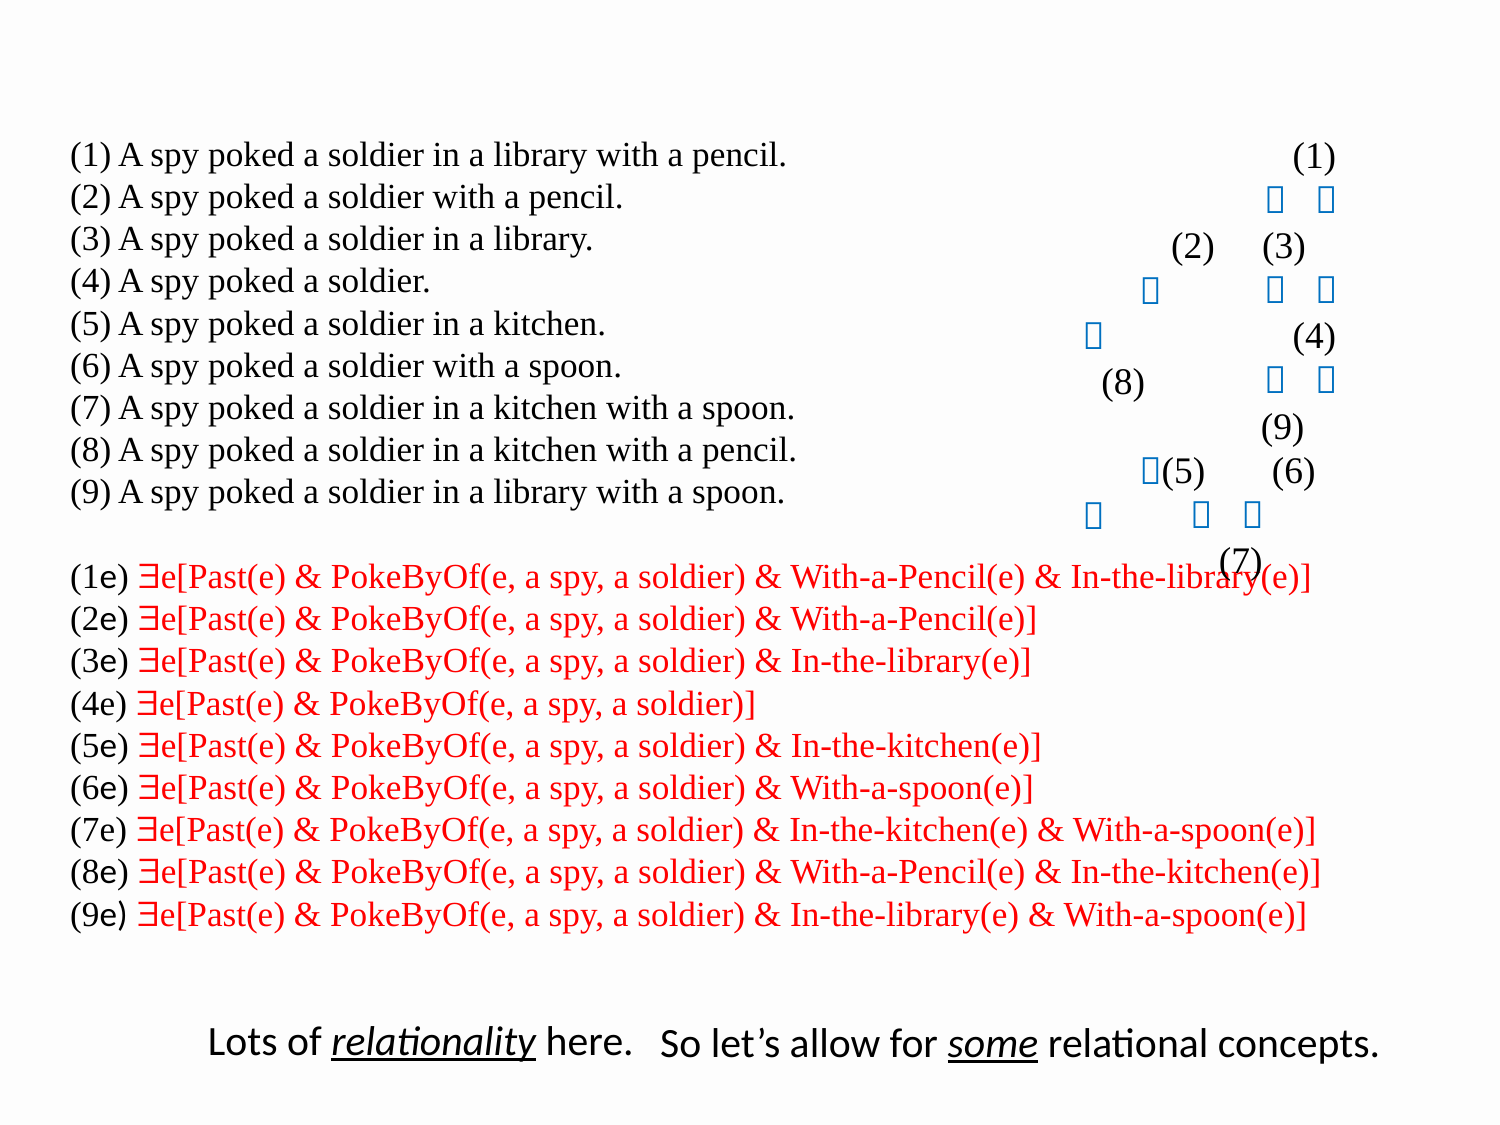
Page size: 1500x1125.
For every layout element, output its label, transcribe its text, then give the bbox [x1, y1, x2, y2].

text_box   (8) (9)   [1067, 259, 1405, 545]
text_box So let’s allow for some relational concepts. [645, 1007, 1405, 1073]
text_box (1)   (2) (3)   (4)   (5) (6)   (7) [1099, 123, 1373, 259]
list (1) A spy poked a soldier in a library with a pencil. (2) A spy poked a soldier with a pencil. (3) A spy poked a soldier in a library. (4) A spy poked a soldier. (5) A spy poked a soldier in a kitchen. (6) A spy poked a soldier with a spoon. (7) A spy poked a soldier in a kitchen with a spoon. (8) A spy poked a soldier in a kitchen with a pencil. (9) A spy poked a soldier in a library with a spoon. (1e) e[Past(e) & PokeByOf(e, a spy, a soldier) & With-a-Pencil(e) & In-the-library(e)] (2e) e[Past(e) & PokeByOf(e, a spy, a soldier) & With-a-Pencil(e)] (3e) e[Past(e) & PokeByOf(e, a spy, a soldier) & In-the-library(e)] (4e) e[Past(e) & PokeByOf(e, a spy, a soldier)] (5e) e[Past(e) & PokeByOf(e, a spy, a soldier) & In-the-kitchen(e)] (6e) e[Past(e) & PokeByOf(e, a spy, a soldier) & With-a-spoon(e)] (7e) e[Past(e) & PokeByOf(e, a spy, a soldier) & In-the-kitchen(e) & With-a-spoon(e)] (8e) e[Past(e) & PokeByOf(e, a spy, a soldier) & With-a-Pencil(e) & In-the-kitchen(e)] (9e) e[Past(e) & PokeByOf(e, a spy, a soldier) & In-the-library(e) & With-a-spoon(e)] [55, 123, 1445, 1096]
text_box (1)   (2) (3)   (4)   (5) (6)   (7) [1099, 545, 1373, 589]
text_box Lots of relationality here. [193, 1006, 668, 1072]
